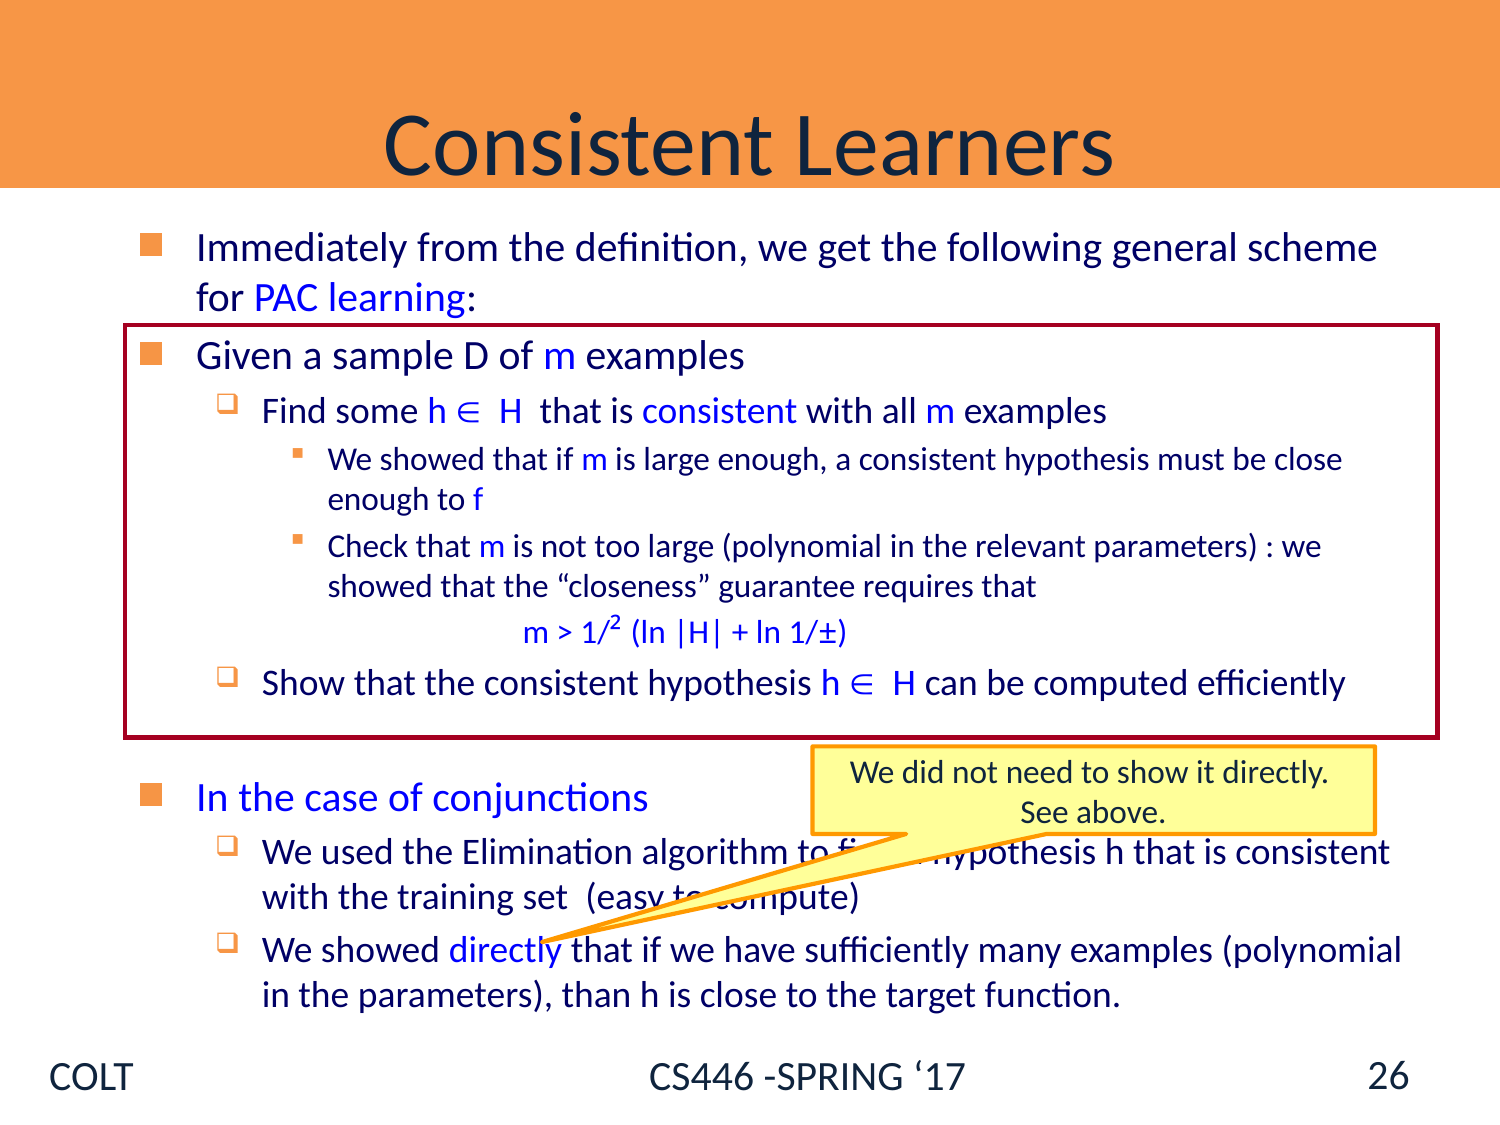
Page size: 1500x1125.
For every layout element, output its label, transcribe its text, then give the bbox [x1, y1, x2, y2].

title Consistent Learners [75, 45, 1425, 233]
picture [140, 783, 162, 806]
slide_number 26 [1074, 1042, 1425, 1103]
list Immediately from the definition, we get the following general scheme for PAC learning: Given a sample D of m examples Find some h  H that is consistent with all m examples We showed that if m is large enough, a consistent hypothesis must be close enough to f Check that m is not too large (polynomial in the relevant parameters) : we showed that the “closeness” guarantee requires that m > 1/² (ln |H| + ln 1/±) Show that the consistent hypothesis h  H can be computed efficiently In the case of conjunctions We used the Elimination algorithm to find a hypothesis h that is consistent with the training set (easy to compute) We showed directly that if we have sufficiently many examples (polynomial in the parameters), than h is close to the target function. [125, 212, 1425, 324]
picture [140, 233, 162, 256]
text_box We did not need to show it directly. See above. [540, 744, 1378, 945]
text_box [125, 324, 1438, 738]
list Immediately from the definition, we get the following general scheme for PAC learning: Given a sample D of m examples Find some h  H that is consistent with all m examples We showed that if m is large enough, a consistent hypothesis must be close enough to f Check that m is not too large (polynomial in the relevant parameters) : we showed that the “closeness” guarantee requires that m > 1/² (ln |H| + ln 1/±) Show that the consistent hypothesis h  H can be computed efficiently In the case of conjunctions We used the Elimination algorithm to find a hypothesis h that is consistent with the training set (easy to compute) We showed directly that if we have sufficiently many examples (polynomial in the parameters), than h is close to the target function. [125, 738, 1425, 1091]
